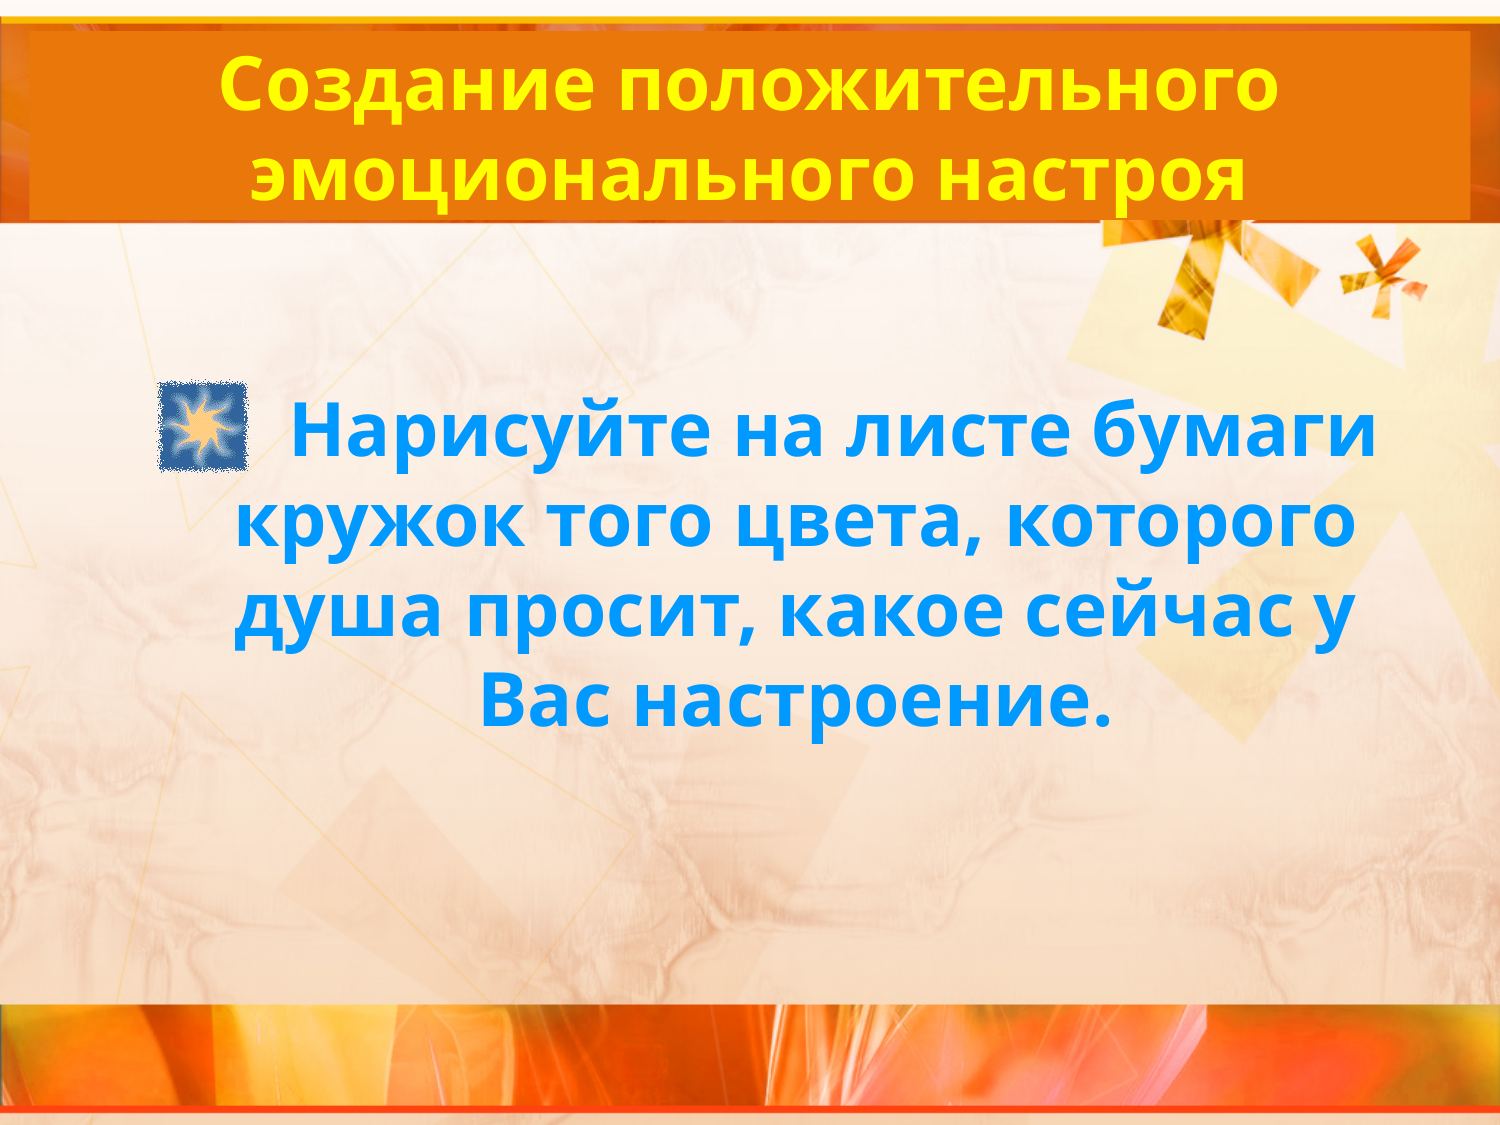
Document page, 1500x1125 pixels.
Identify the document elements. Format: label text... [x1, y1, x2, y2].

picture [0, 0, 1500, 1125]
title Создание положительного эмоционального настроя [29, 30, 1471, 221]
list Нарисуйте на листе бумаги кружок того цвета, которого душа просит, какое сейчас у Вас настроение. [88, 373, 1448, 835]
